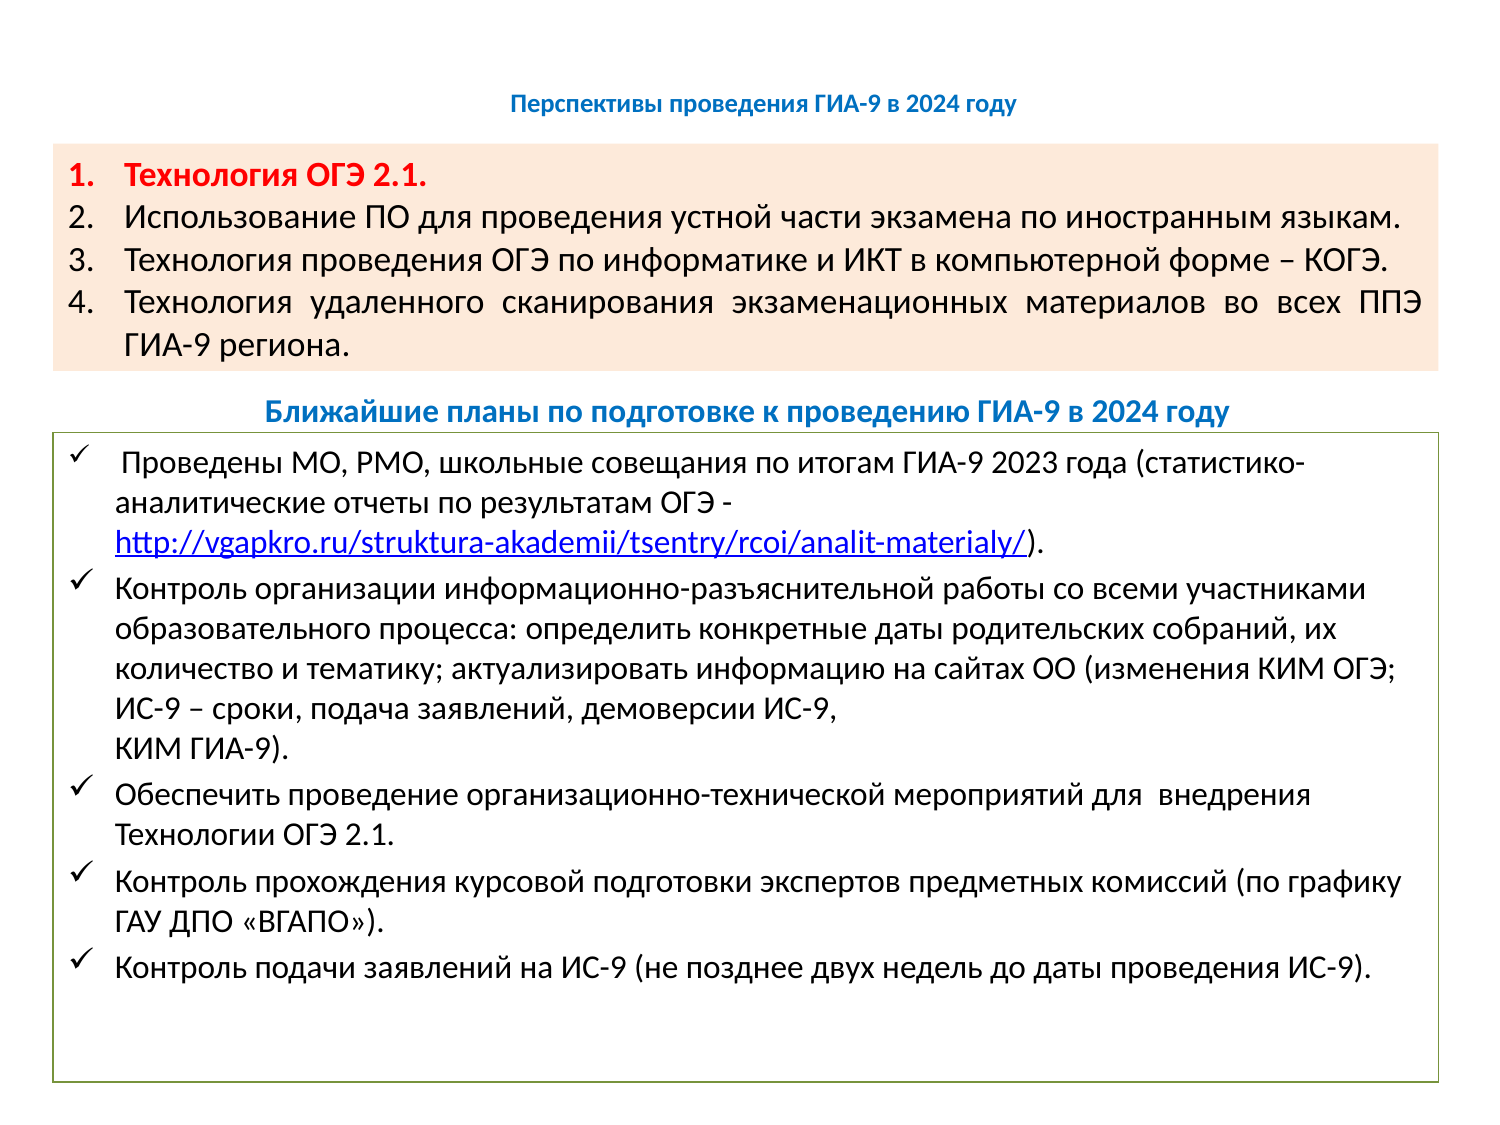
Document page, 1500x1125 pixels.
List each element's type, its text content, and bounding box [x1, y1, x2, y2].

text_box Проведены МО, РМО, школьные совещания по итогам ГИА-9 2023 года (статистико-аналитические отчеты по результатам ОГЭ - http://vgapkro.ru/struktura-akademii/tsentry/rcoi/analit-materialy/). Контроль организации информационно-разъяснительной работы со всеми участниками образовательного процесса: определить конкретные даты родительских собраний, их количество и тематику; актуализировать информацию на сайтах ОО (изменения КИМ ОГЭ; ИС-9 – сроки, подача заявлений, демоверсии ИС-9, КИМ ГИА-9). Обеспечить проведение организационно-технической мероприятий для внедрения Технологии ОГЭ 2.1. Контроль прохождения курсовой подготовки экспертов предметных комиссий (по графику ГАУ ДПО «ВГАПО»). Контроль подачи заявлений на ИС-9 (не позднее двух недель до даты проведения ИС-9). [53, 432, 1439, 1083]
text_box Ближайшие планы по подготовке к проведению ГИА-9 в 2024 году [73, 373, 1424, 432]
title Перспективы проведения ГИА-9 в 2024 году [88, 55, 1439, 126]
text_box Технология ОГЭ 2.1. Использование ПО для проведения устной части экзамена по иностранным языкам. Технология проведения ОГЭ по информатике и ИКТ в компьютерной форме – КОГЭ. Технология удаленного сканирования экзаменационных материалов во всех ППЭ ГИА-9 региона. [53, 143, 1439, 371]
